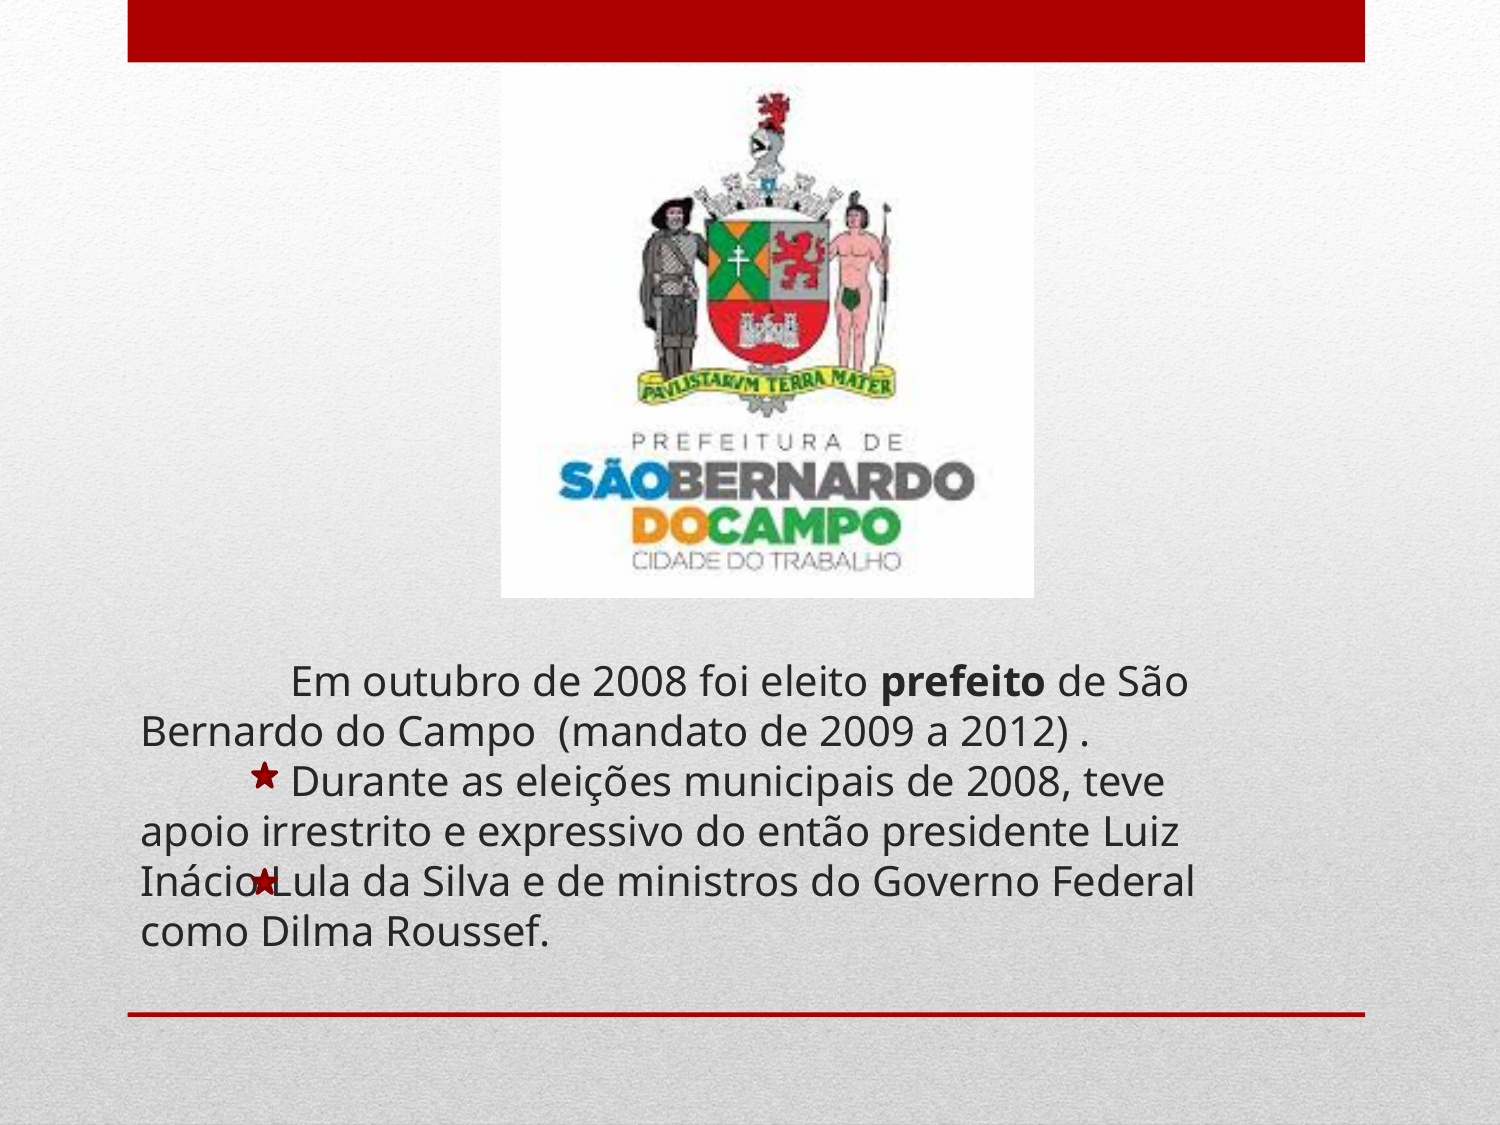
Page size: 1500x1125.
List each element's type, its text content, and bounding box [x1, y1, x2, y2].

title Em outubro de 2008 foi eleito prefeito de São Bernardo do Campo (mandato de 2009 a 2012) . Durante as eleições municipais de 2008, teve apoio irrestrito e expressivo do então presidente Luiz Inácio Lula da Silva e de ministros do Governo Federal como Dilma Roussef. [125, 645, 1238, 1013]
text_box [251, 867, 279, 895]
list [501, 65, 1035, 599]
text_box [251, 761, 279, 789]
